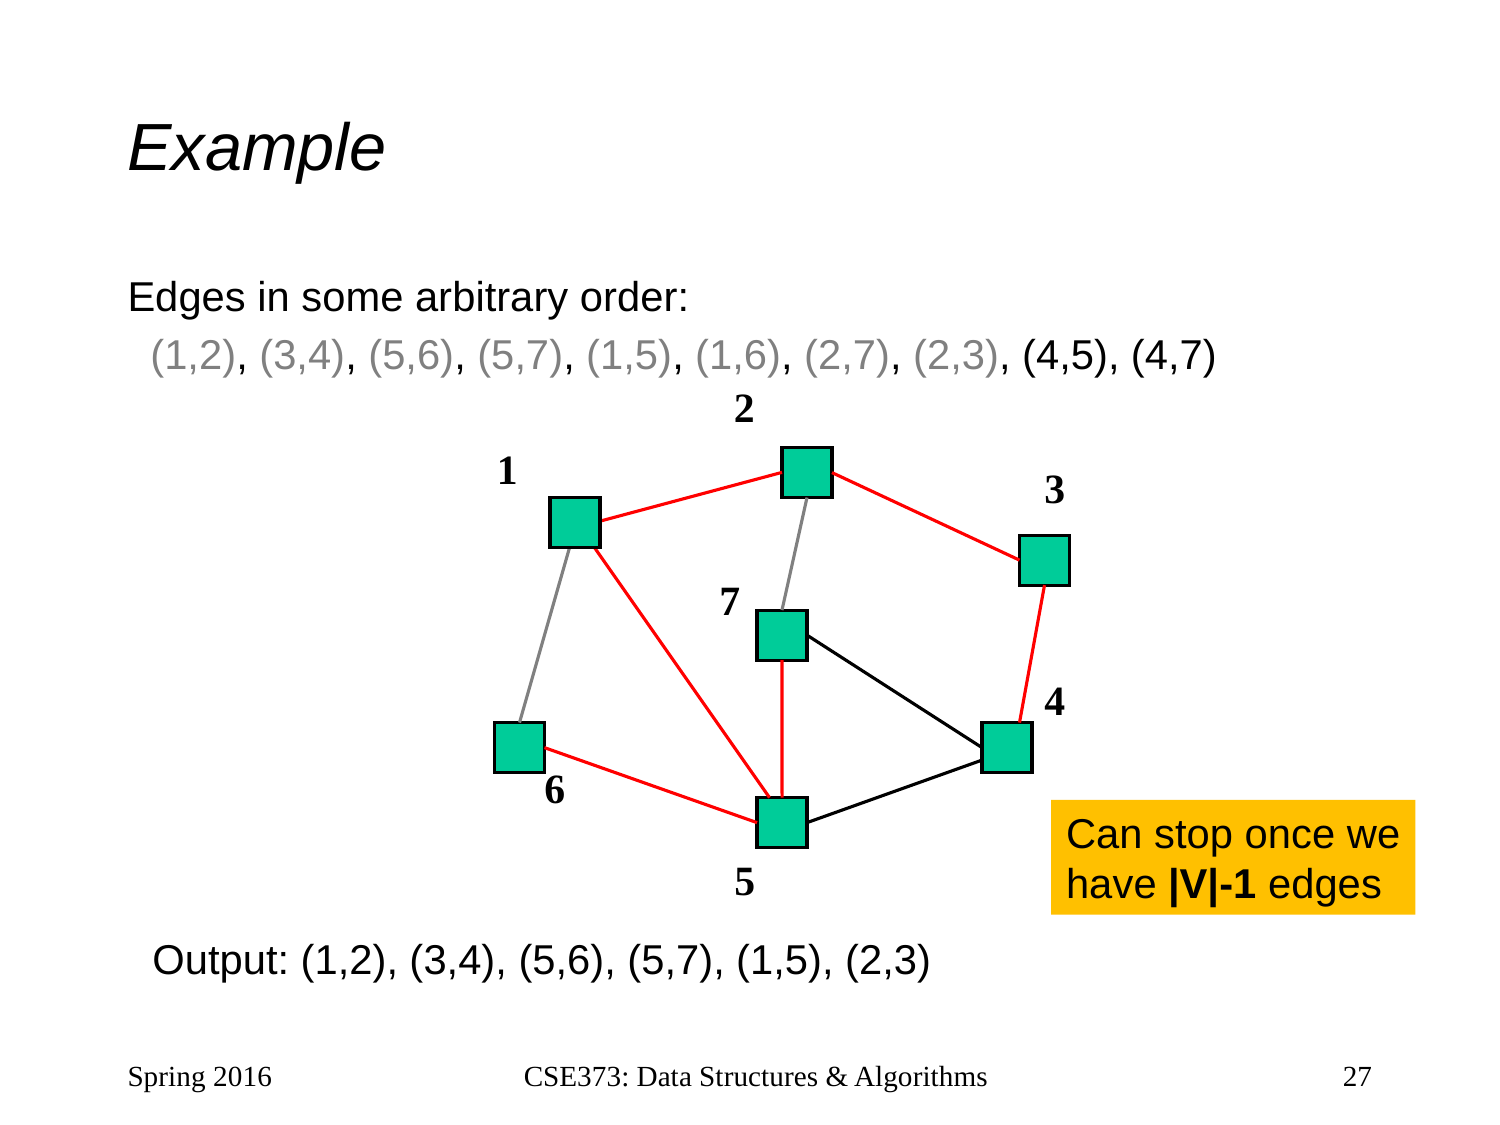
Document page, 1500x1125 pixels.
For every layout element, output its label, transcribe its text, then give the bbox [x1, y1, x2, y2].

footer CSE373: Data Structures & Algorithms [474, 1049, 1038, 1125]
title Example [112, 49, 1388, 238]
text_box 2 [718, 372, 770, 438]
text_box [782, 447, 832, 498]
text_box [757, 610, 807, 661]
slide_number Spring 2016 [112, 1049, 426, 1125]
text_box 4 [1029, 666, 1081, 732]
list Edges in some arbitrary order: (1,2), (3,4), (5,6), (5,7), (1,5), (1,6), (2,7), (2,3), (4,5), (4,7) [112, 262, 1388, 1001]
text_box Can stop once we have |V|-1 edges [1051, 799, 1416, 915]
text_box 1 [482, 435, 533, 500]
text_box [982, 722, 1032, 773]
text_box [1019, 535, 1070, 586]
text_box [494, 722, 545, 773]
text_box 3 [1029, 454, 1081, 519]
text_box 5 [719, 846, 771, 912]
text_box Output: (1,2), (3,4), (5,6), (5,7), (1,5), (2,3) [137, 924, 1300, 1013]
text_box [549, 497, 600, 548]
text_box 7 [704, 566, 756, 632]
text_box 6 [529, 754, 581, 819]
text_box [757, 797, 807, 848]
slide_number 27 [1074, 1049, 1388, 1125]
